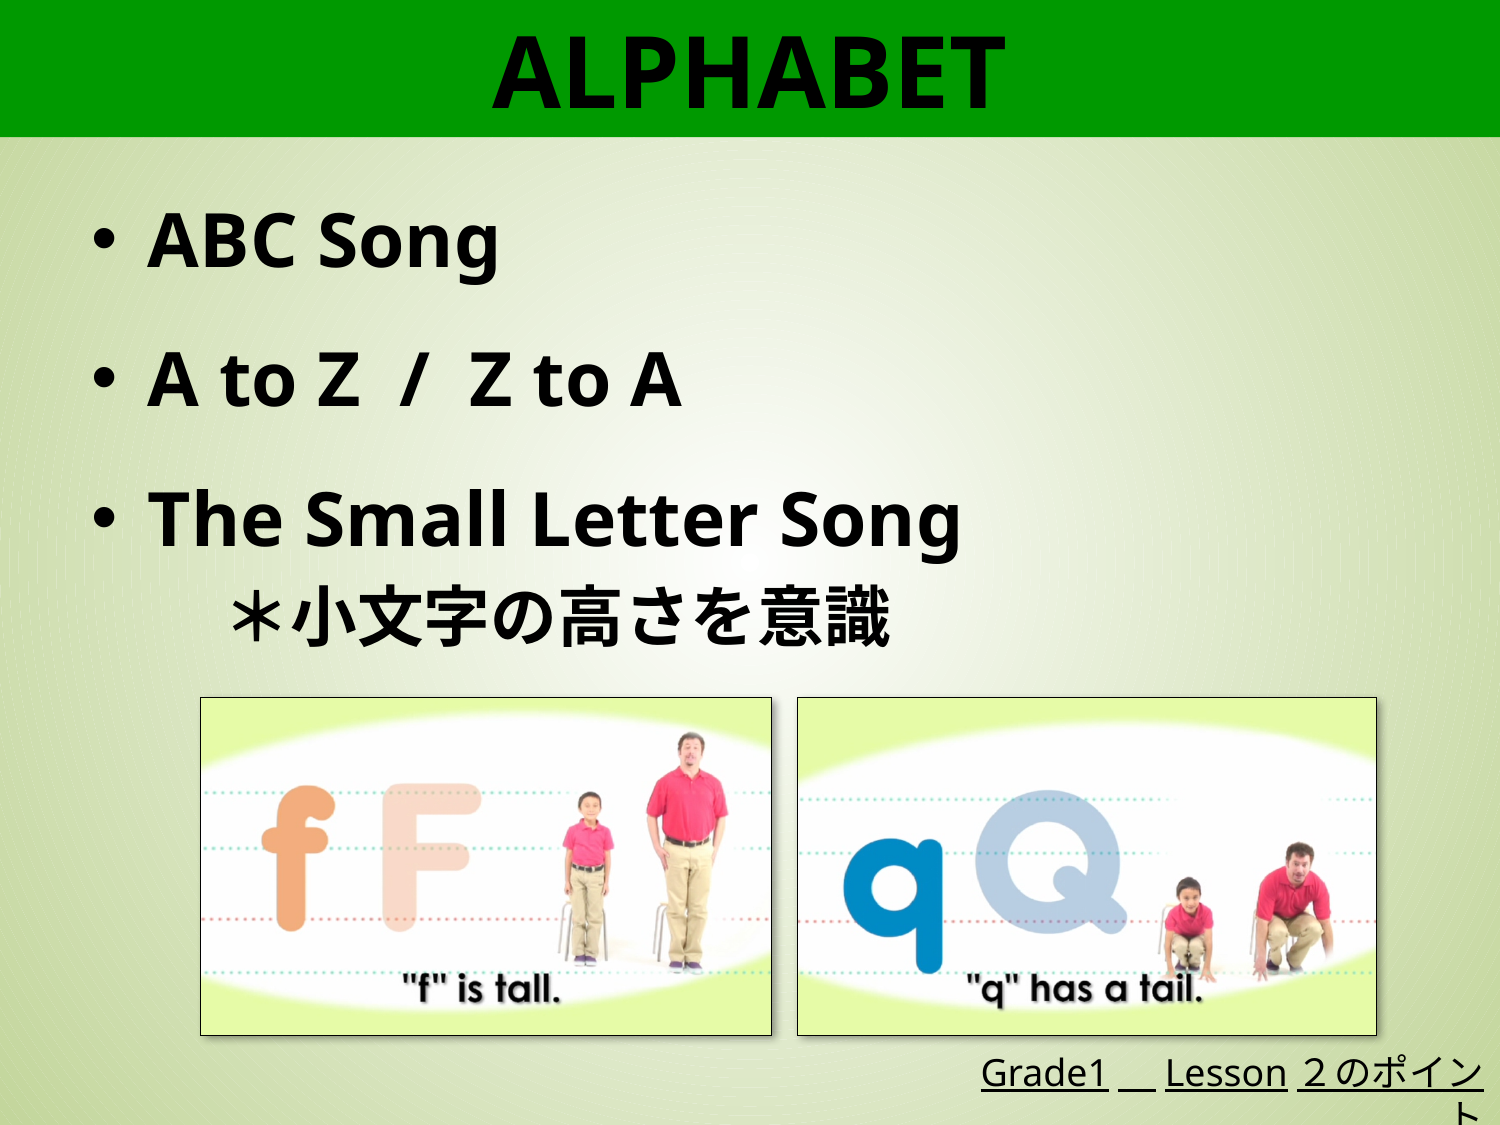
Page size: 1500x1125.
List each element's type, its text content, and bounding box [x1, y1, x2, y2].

title ALPHABET [0, 0, 1500, 138]
picture [796, 697, 1377, 1035]
picture [200, 697, 772, 1035]
text_box Grade1 Lesson２のポイント [955, 1041, 1499, 1125]
list ABC Song A to Z / Z to A The Small Letter Song ＊小文字の高さを意識 [76, 184, 1427, 951]
